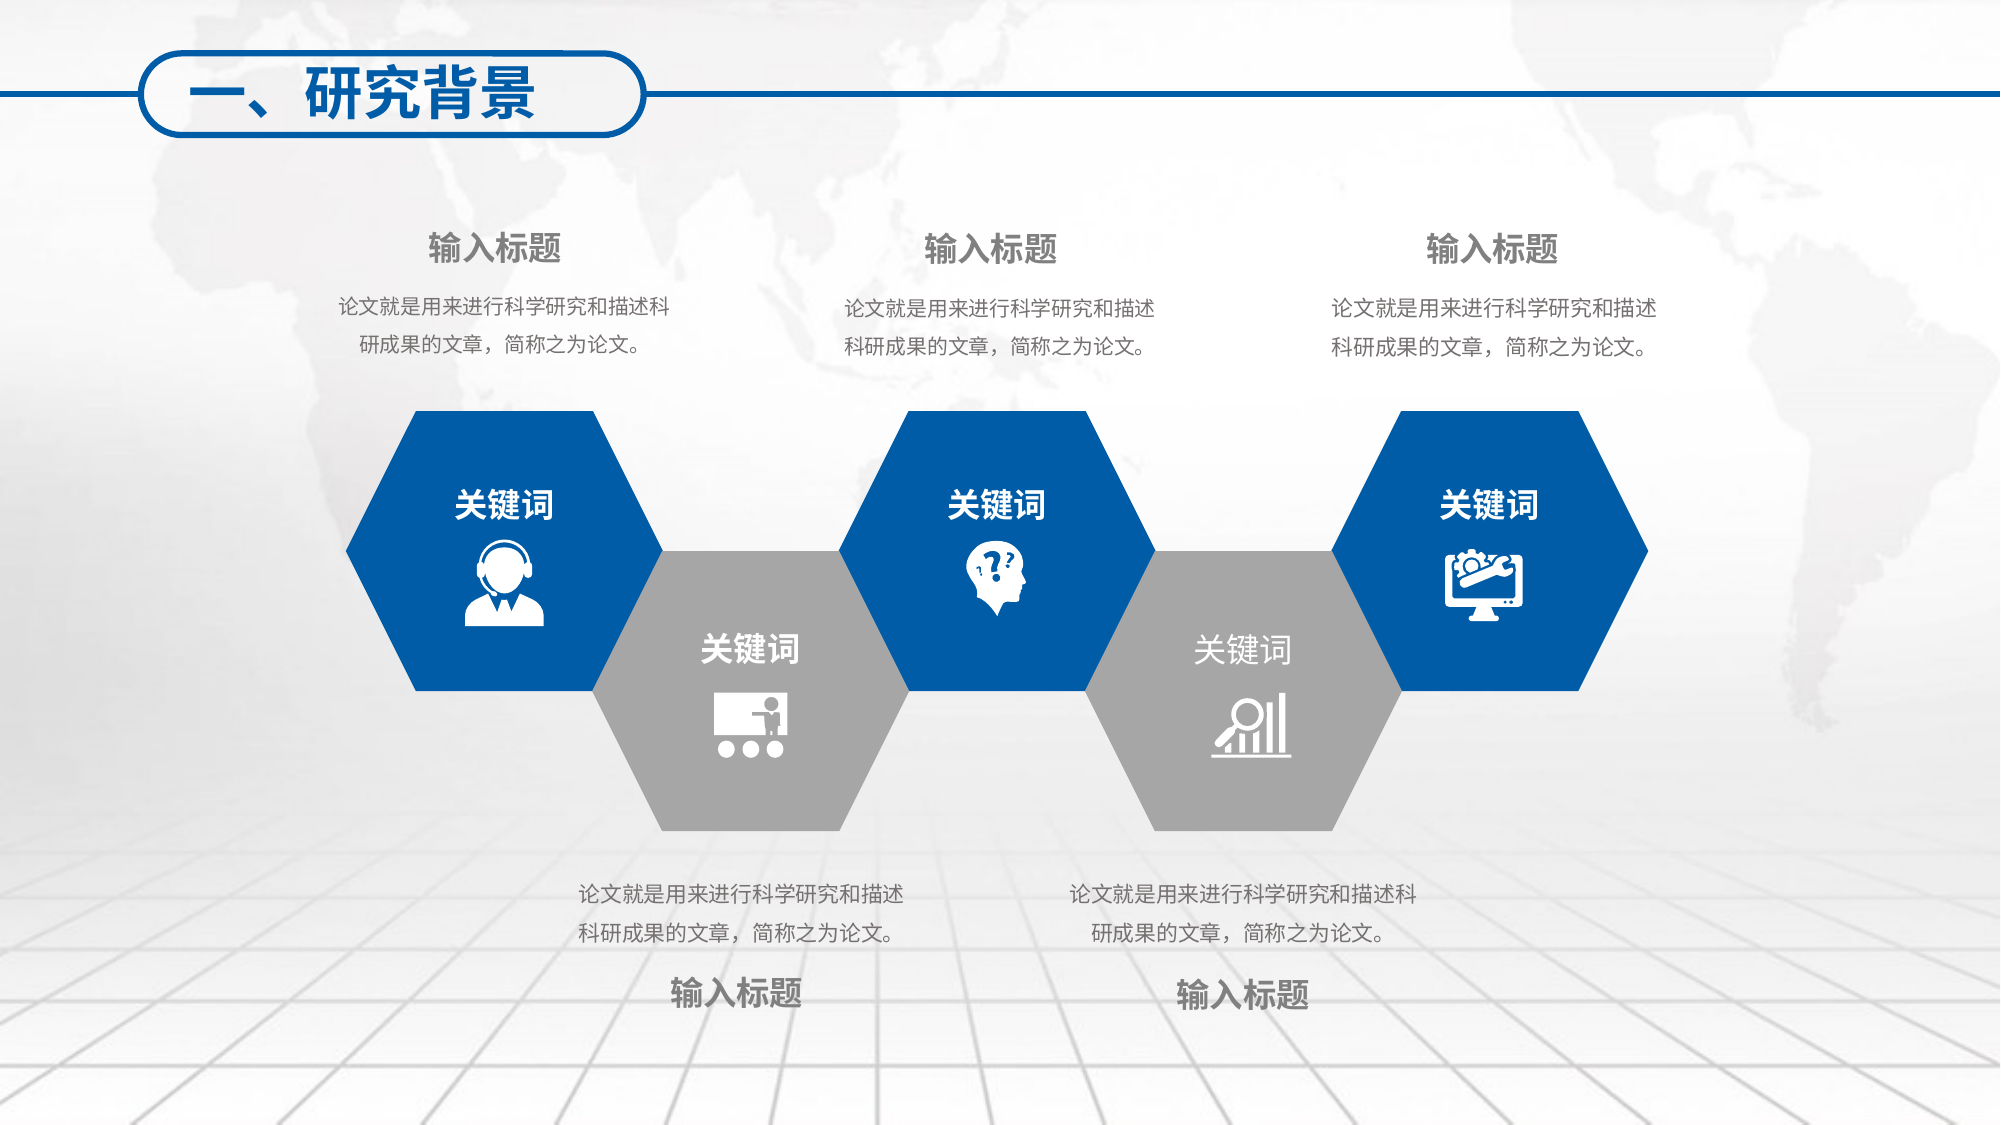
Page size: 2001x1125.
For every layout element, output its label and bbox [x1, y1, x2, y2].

text_box [818, 221, 1181, 367]
picture [0, 0, 2001, 1125]
text_box [1311, 221, 1678, 369]
text_box [109, 49, 644, 136]
text_box [1331, 410, 1649, 692]
text_box [321, 219, 687, 365]
text_box [1047, 859, 1439, 1020]
text_box [1084, 551, 1402, 832]
text_box [592, 551, 910, 832]
text_box [345, 410, 663, 692]
text_box [559, 859, 924, 1018]
text_box [838, 410, 1156, 692]
